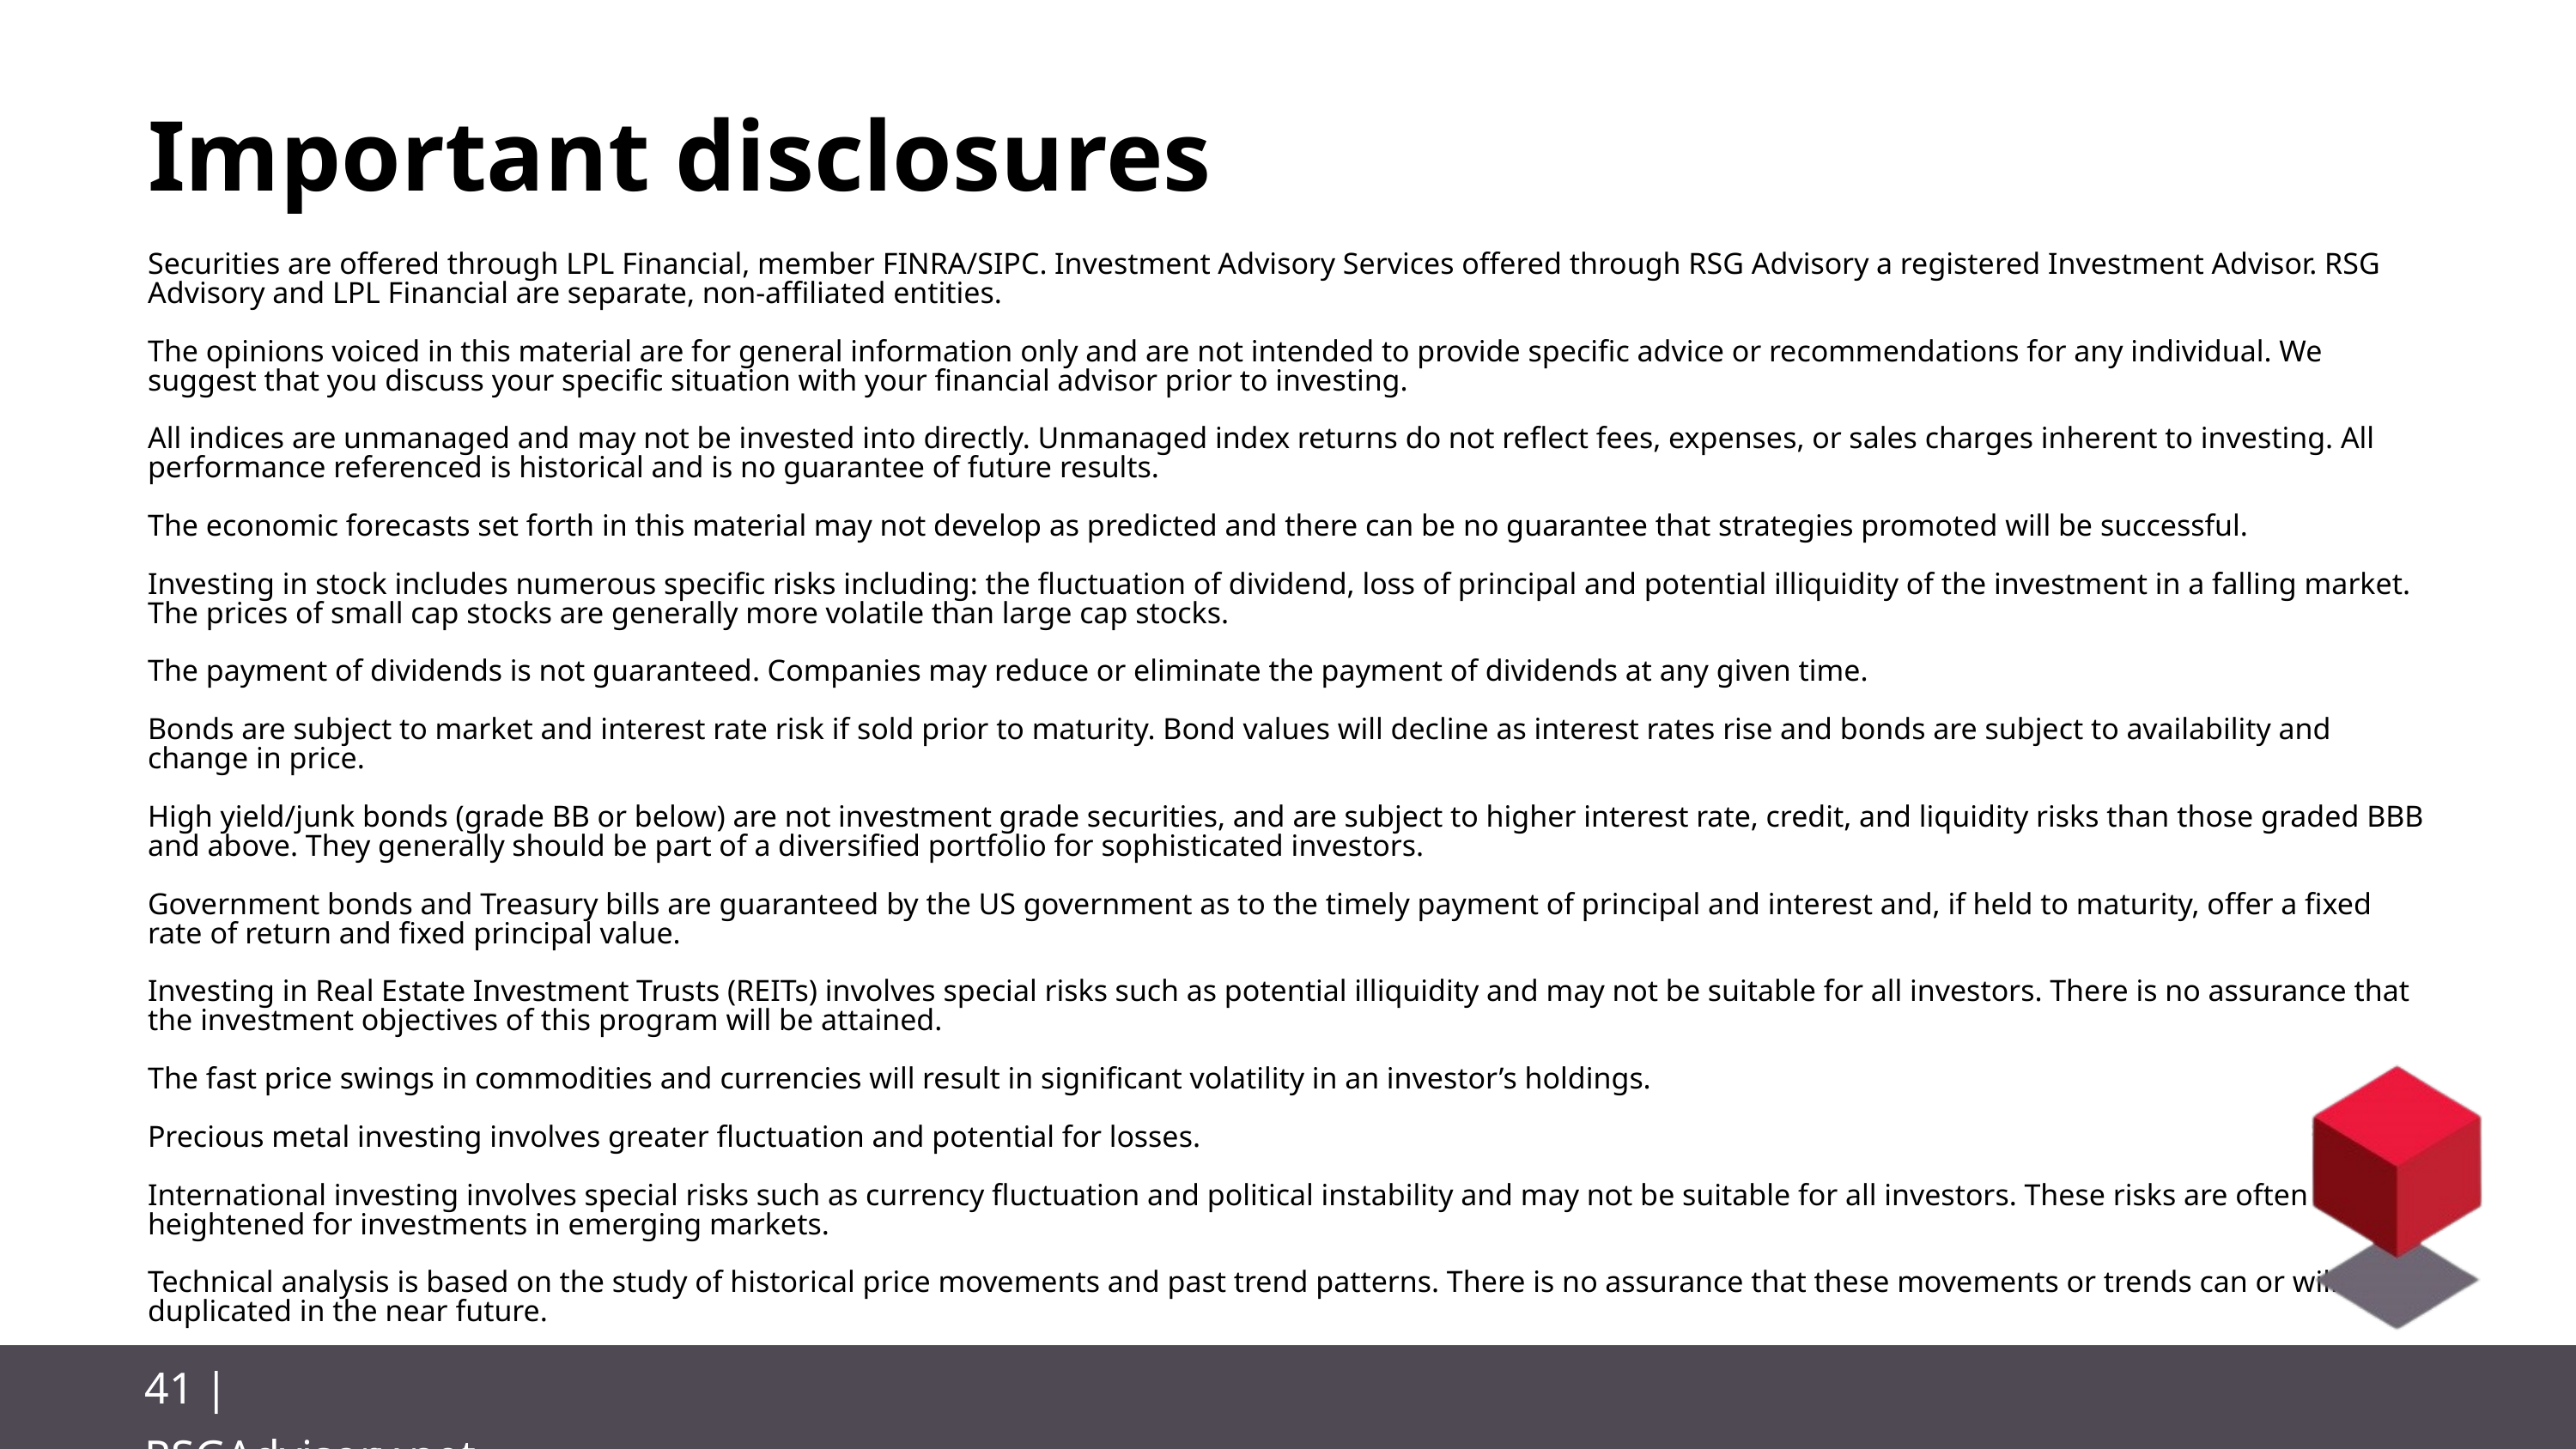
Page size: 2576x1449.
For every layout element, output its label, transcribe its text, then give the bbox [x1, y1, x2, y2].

text_box Important disclosures [148, 83, 2432, 210]
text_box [0, 1344, 2576, 1449]
text_box Securities are offered through LPL Financial, member FINRA/SIPC. Investment Advisory Services offered through RSG Advisory a registered Investment Advisor. RSG Advisory and LPL Financial are separate, non-affiliated entities. The opinions voiced in this material are for general information only and are not intended to provide specific advice or recommendations for any individual. We suggest that you discuss your specific situation with your financial advisor prior to investing. All indices are unmanaged and may not be invested into directly. Unmanaged index returns do not reflect fees, expenses, or sales charges inherent to investing. All performance referenced is historical and is no guarantee of future results. The economic forecasts set forth in this material may not develop as predicted and there can be no guarantee that strategies promoted will be successful. Investing in stock includes numerous specific risks including: the fluctuation of dividend, loss of principal and potential illiquidity of the investment in a falling market. The prices of small cap stocks are generally more volatile than large cap stocks. The payment of dividends is not guaranteed. Companies may reduce or eliminate the payment of dividends at any given time. Bonds are subject to market and interest rate risk if sold prior to maturity. Bond values will decline as interest rates rise and bonds are subject to availability and change in price. High yield/junk bonds (grade BB or below) are not investment grade securities, and are subject to higher interest rate, credit, and liquidity risks than those graded BBB and above. They generally should be part of a diversified portfolio for sophisticated investors. Government bonds and Treasury bills are guaranteed by the US government as to the timely payment of principal and interest and, if held to maturity, offer a fixed rate of return and fixed principal value. Investing in Real Estate Investment Trusts (REITs) involves special risks such as potential illiquidity and may not be suitable for all investors. There is no assurance that the investment objectives of this program will be attained. The fast price swings in commodities and currencies will result in significant volatility in an investor’s holdings. Precious metal investing involves greater fluctuation and potential for losses. International investing involves special risks such as currency fluctuation and political instability and may not be suitable for all investors. These risks are often heightened for investments in emerging markets. Technical analysis is based on the study of historical price movements and past trend patterns. There is no assurance that these movements or trends can or will be duplicated in the near future. [148, 251, 2434, 1328]
text_box [2251, 1008, 2518, 1342]
